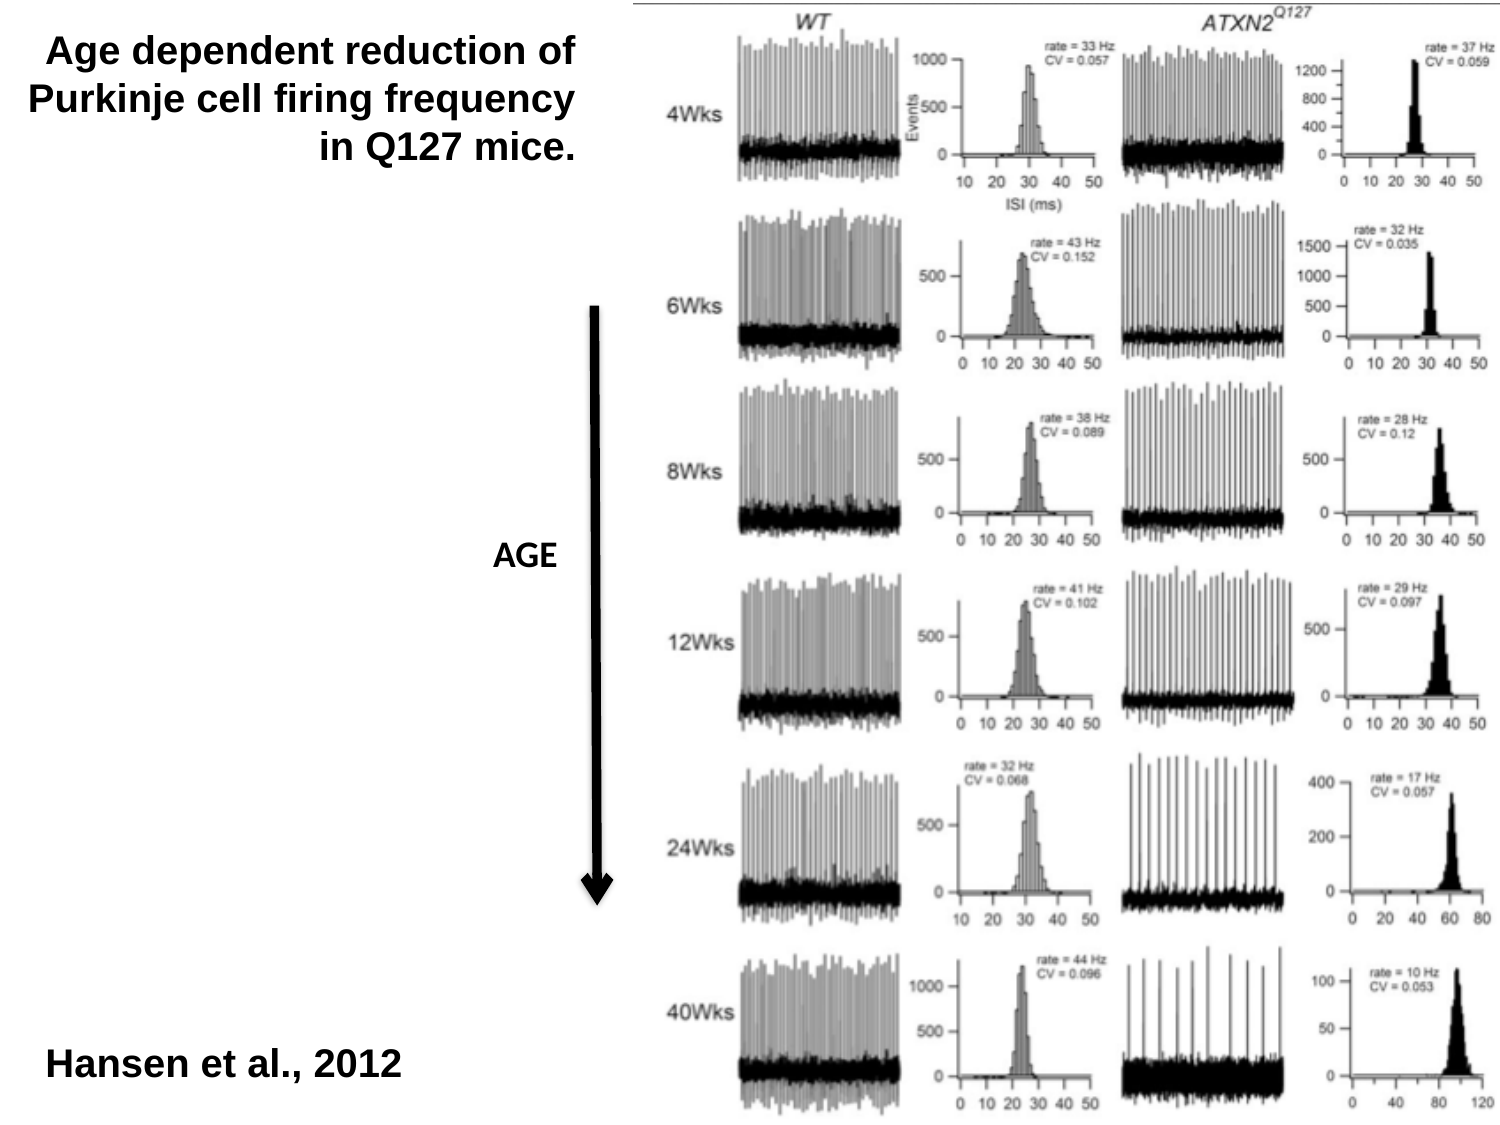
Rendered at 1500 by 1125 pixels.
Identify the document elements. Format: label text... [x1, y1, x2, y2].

text_box AGE [478, 522, 573, 583]
picture [632, 3, 1500, 1125]
text_box Hansen et al., 2012 [30, 1030, 418, 1094]
text_box Age dependent reduction of Purkinje cell firing frequency in Q127 mice. [0, 16, 591, 176]
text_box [594, 305, 598, 906]
